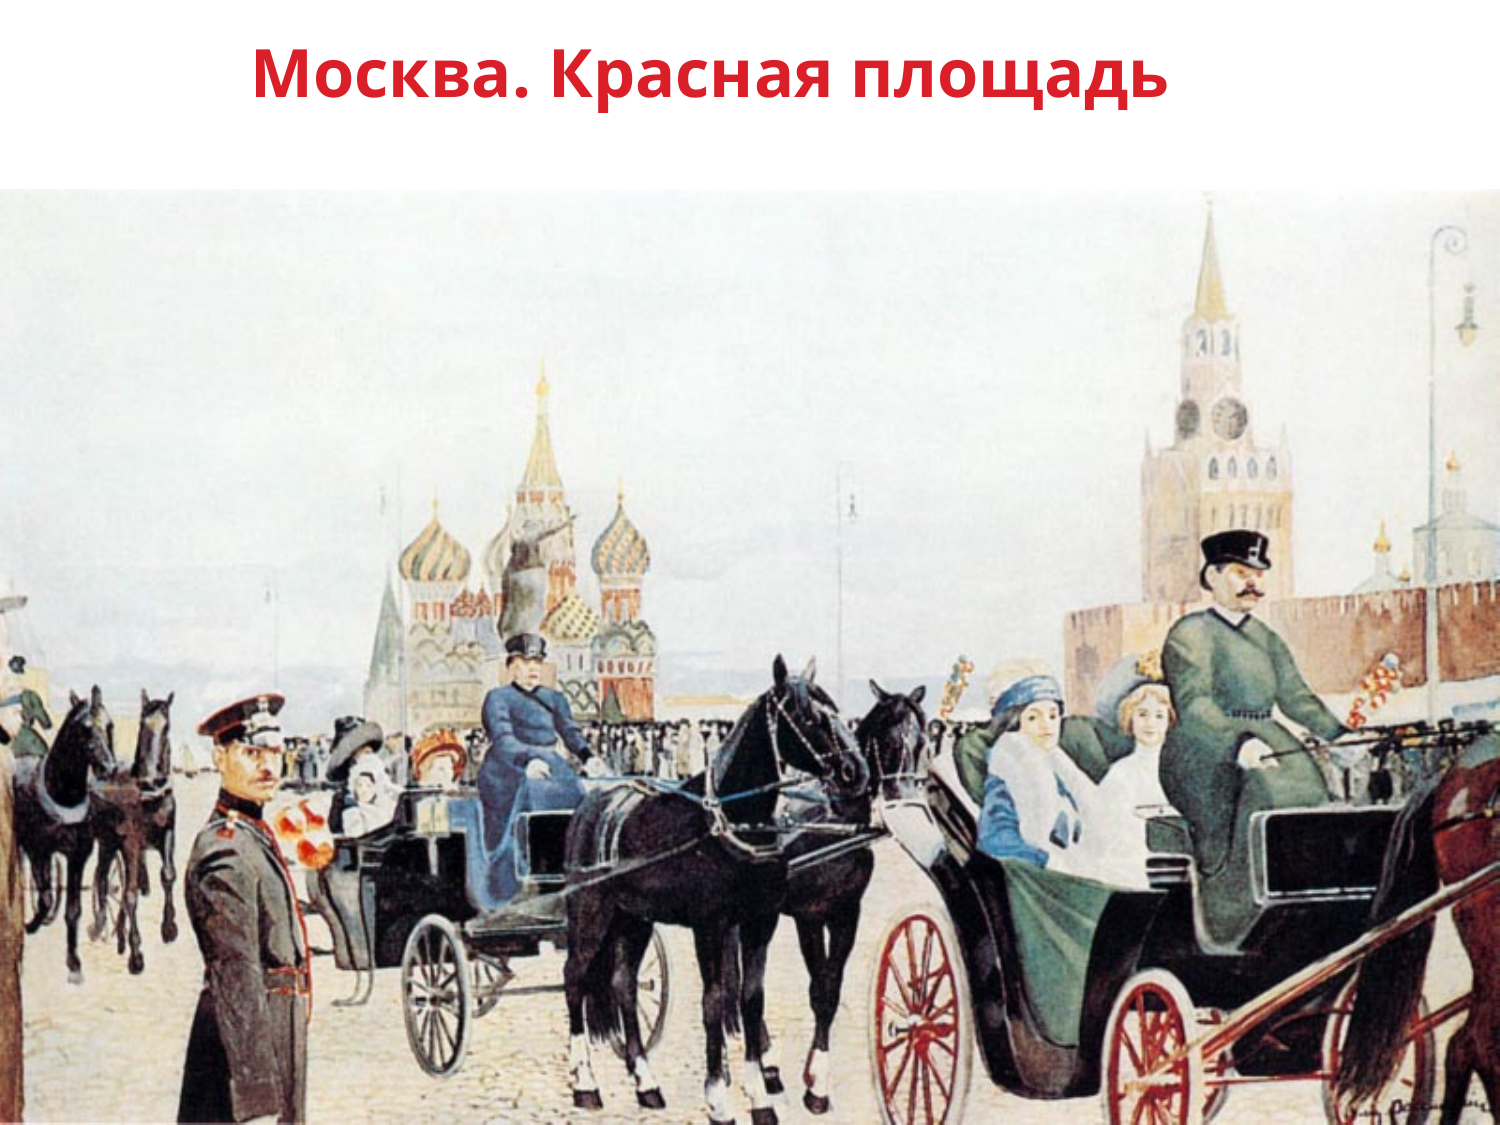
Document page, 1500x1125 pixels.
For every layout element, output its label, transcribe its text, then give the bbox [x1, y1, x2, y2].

text_box Москва. Красная площадь [235, 23, 1186, 119]
picture [0, 189, 1500, 1125]
